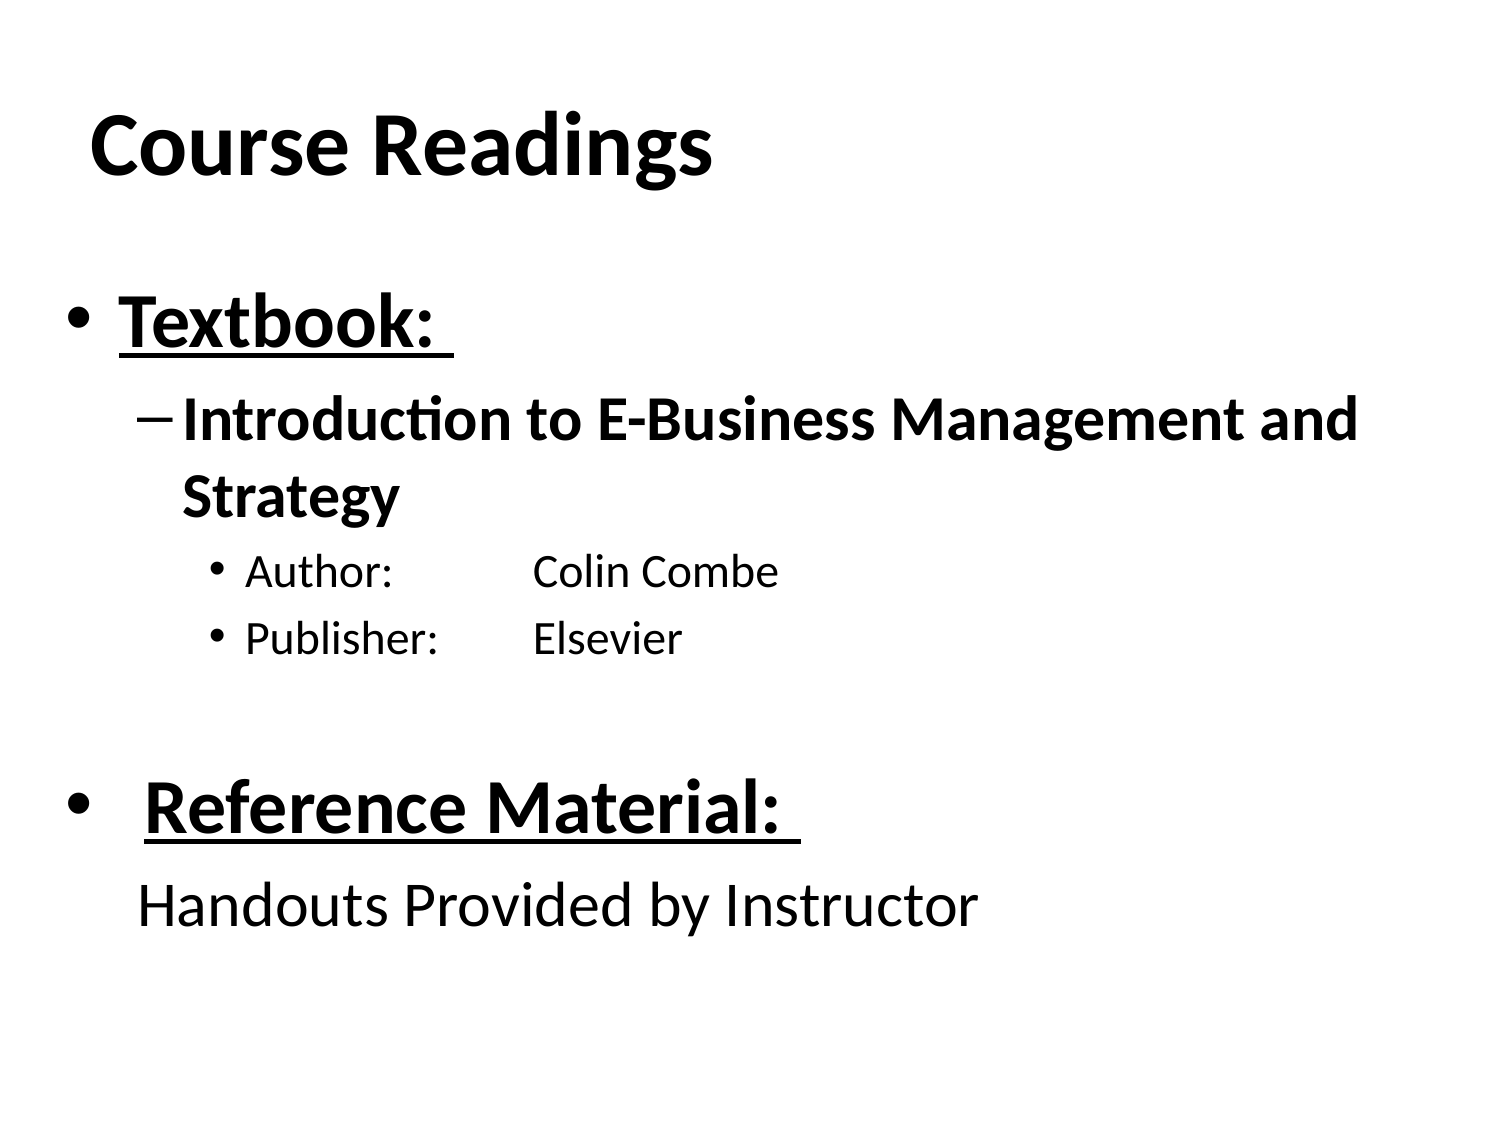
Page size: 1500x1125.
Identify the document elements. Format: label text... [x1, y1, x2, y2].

list Textbook: Introduction to E-Business Management and Strategy Author: Colin Combe Publisher: Elsevier Reference Material: Handouts Provided by Instructor [50, 262, 1438, 950]
title Course Readings [75, 45, 1425, 233]
